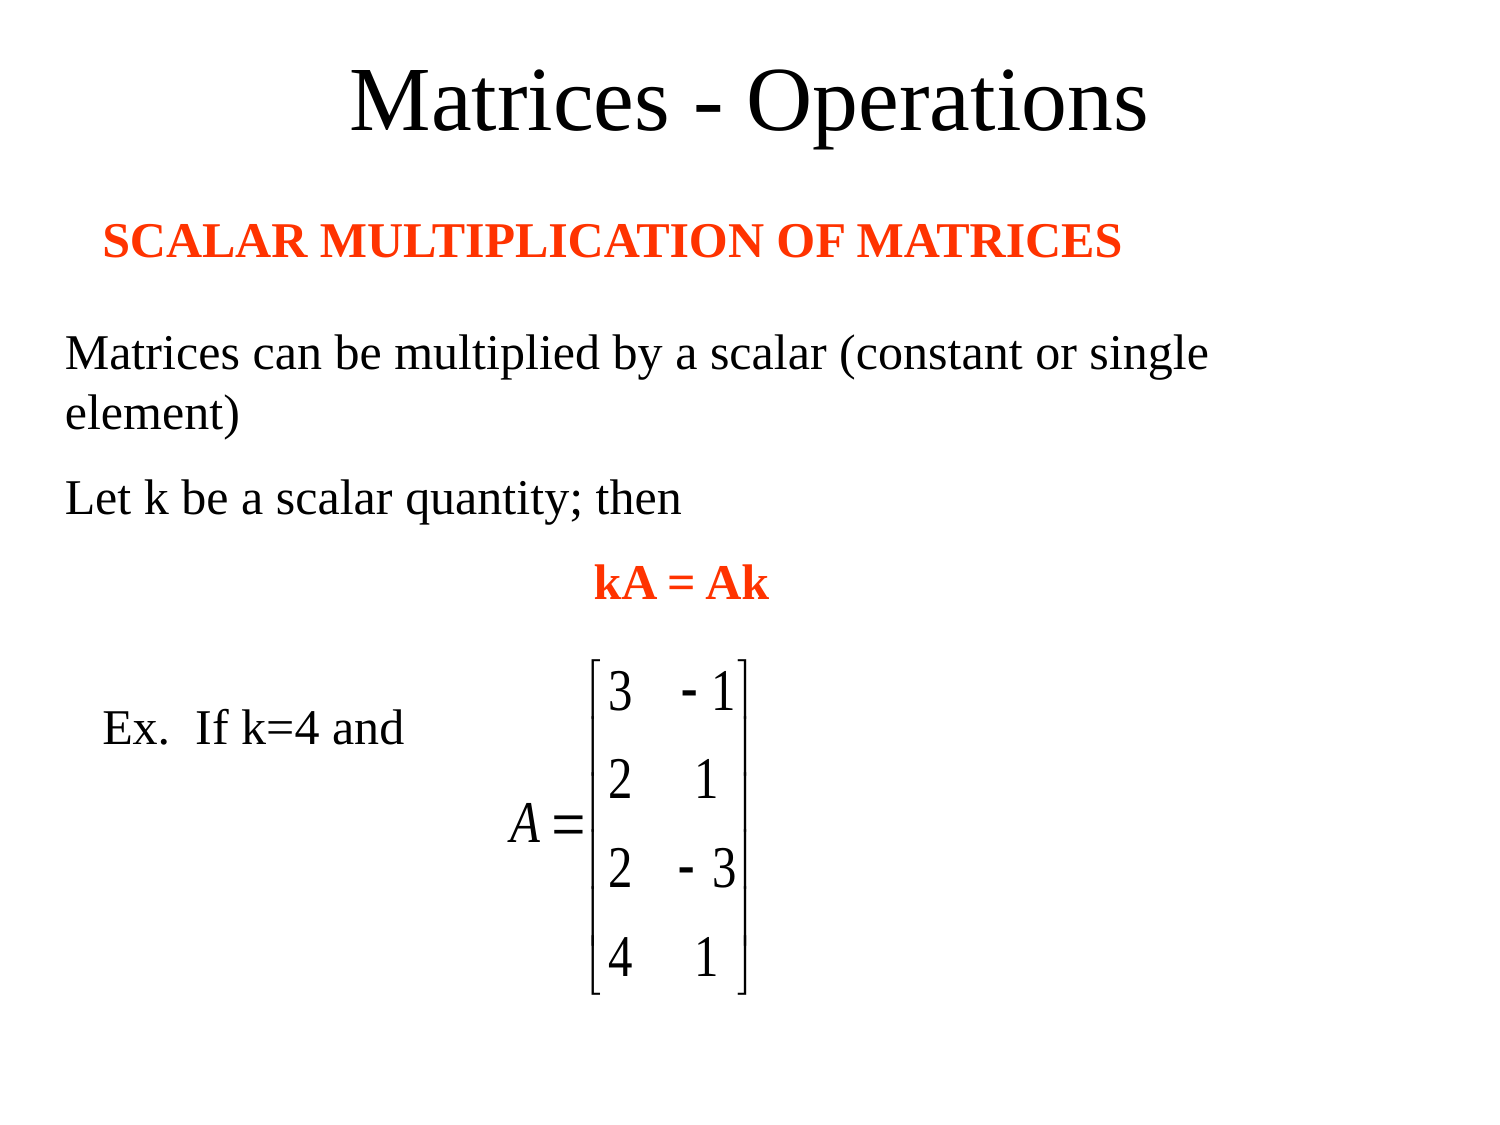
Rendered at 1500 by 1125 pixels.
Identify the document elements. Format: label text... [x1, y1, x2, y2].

title Matrices - Operations [112, 0, 1388, 188]
text_box SCALAR MULTIPLICATION OF MATRICES [87, 199, 1300, 275]
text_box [498, 649, 764, 1005]
text_box Ex. If k=4 and [87, 687, 450, 763]
text_box Matrices can be multiplied by a scalar (constant or single element) Let k be a scalar quantity; then kA = Ak [49, 312, 1313, 618]
